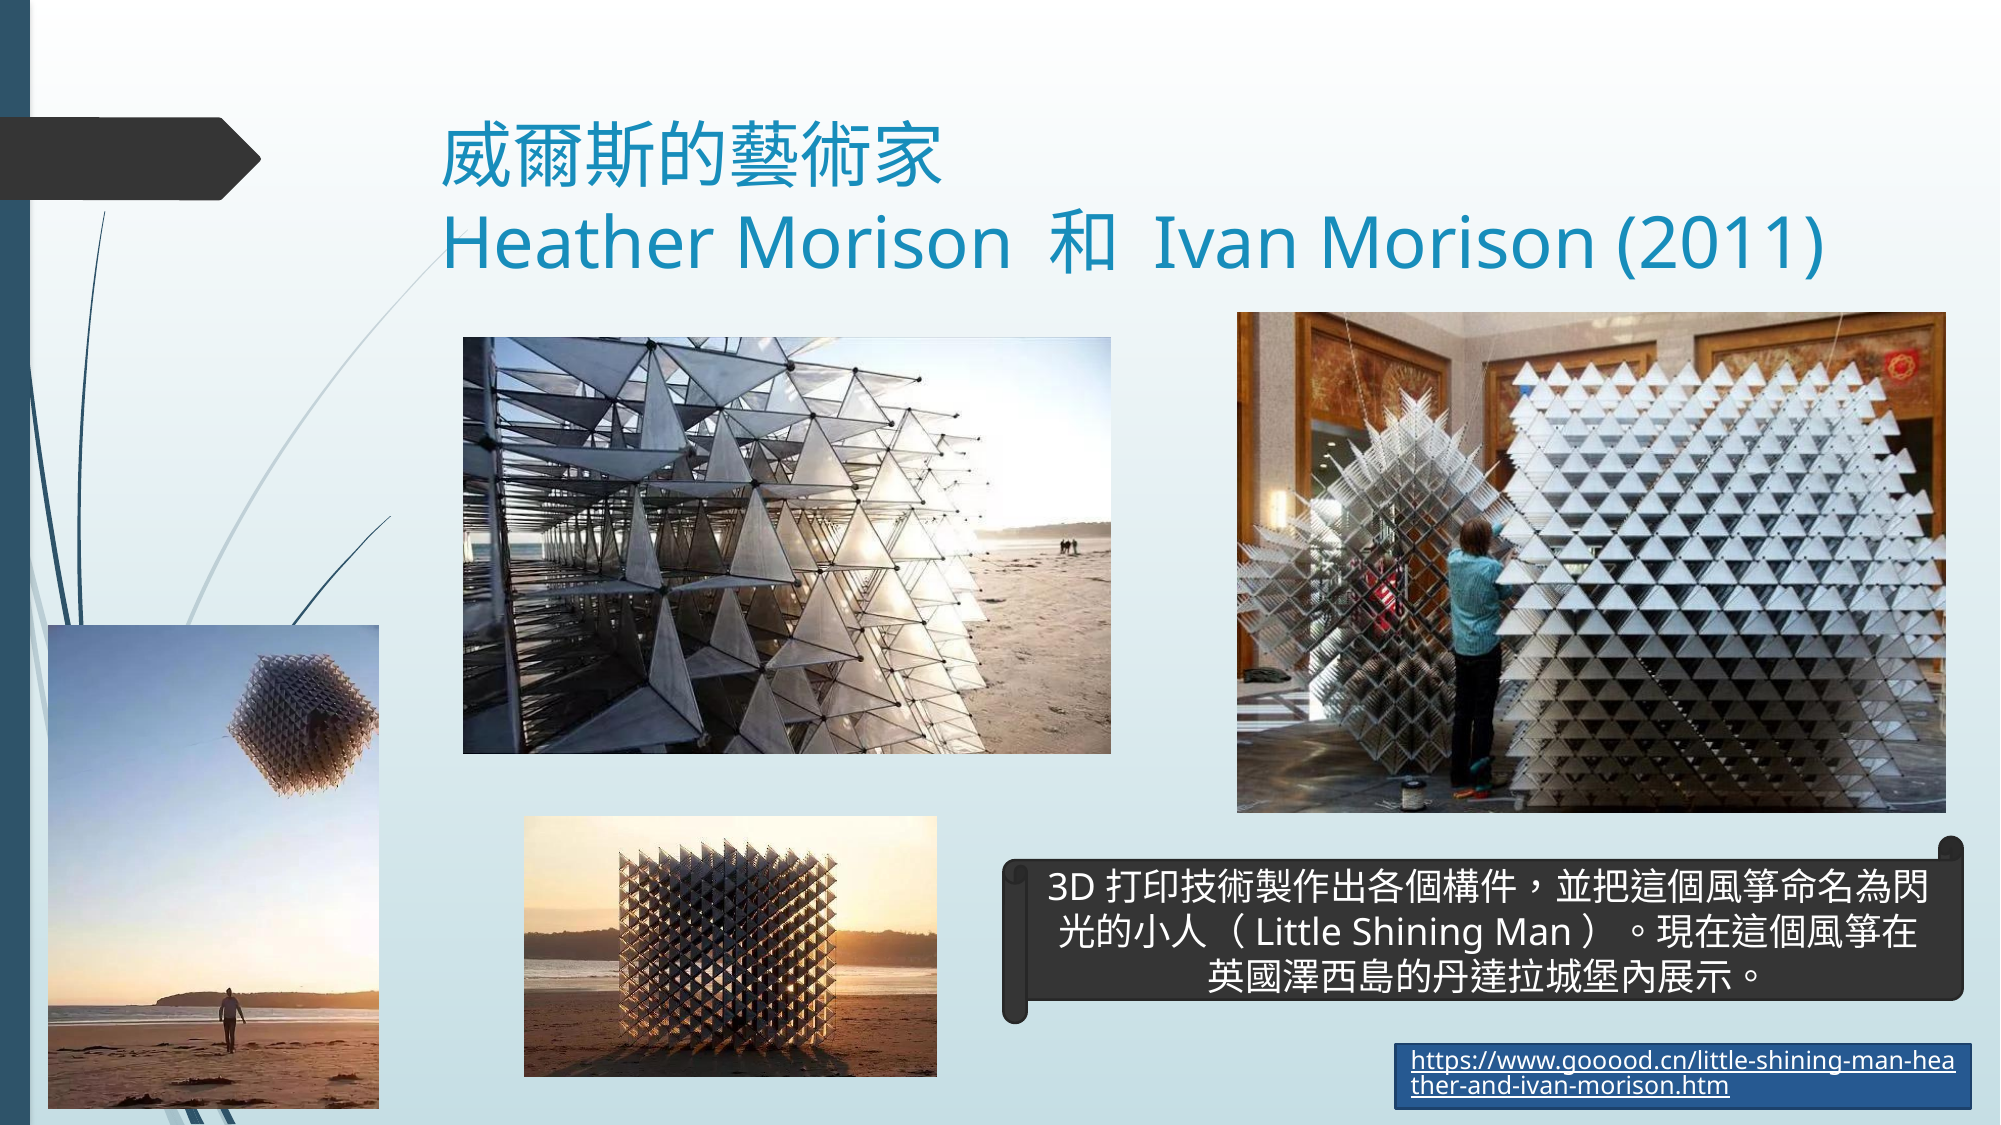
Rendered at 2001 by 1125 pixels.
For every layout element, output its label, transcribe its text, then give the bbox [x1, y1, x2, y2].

text_box 3D打印技術製作出各個構件，並把這個風箏命名為閃光的小人（Little Shining Man）。現在這個風箏在英國澤西島的丹達拉城堡內展示。 [1002, 835, 1964, 1025]
picture [1237, 312, 1947, 813]
picture [463, 336, 1111, 754]
title 威爾斯的藝術家 Heather Morison 和 Ivan Morison (2011) [425, 102, 1888, 313]
picture [48, 624, 380, 1109]
text_box https://www.gooood.cn/little-shining-man-heather-and-ivan-morison.htm [1394, 1043, 1972, 1110]
picture [523, 815, 937, 1077]
